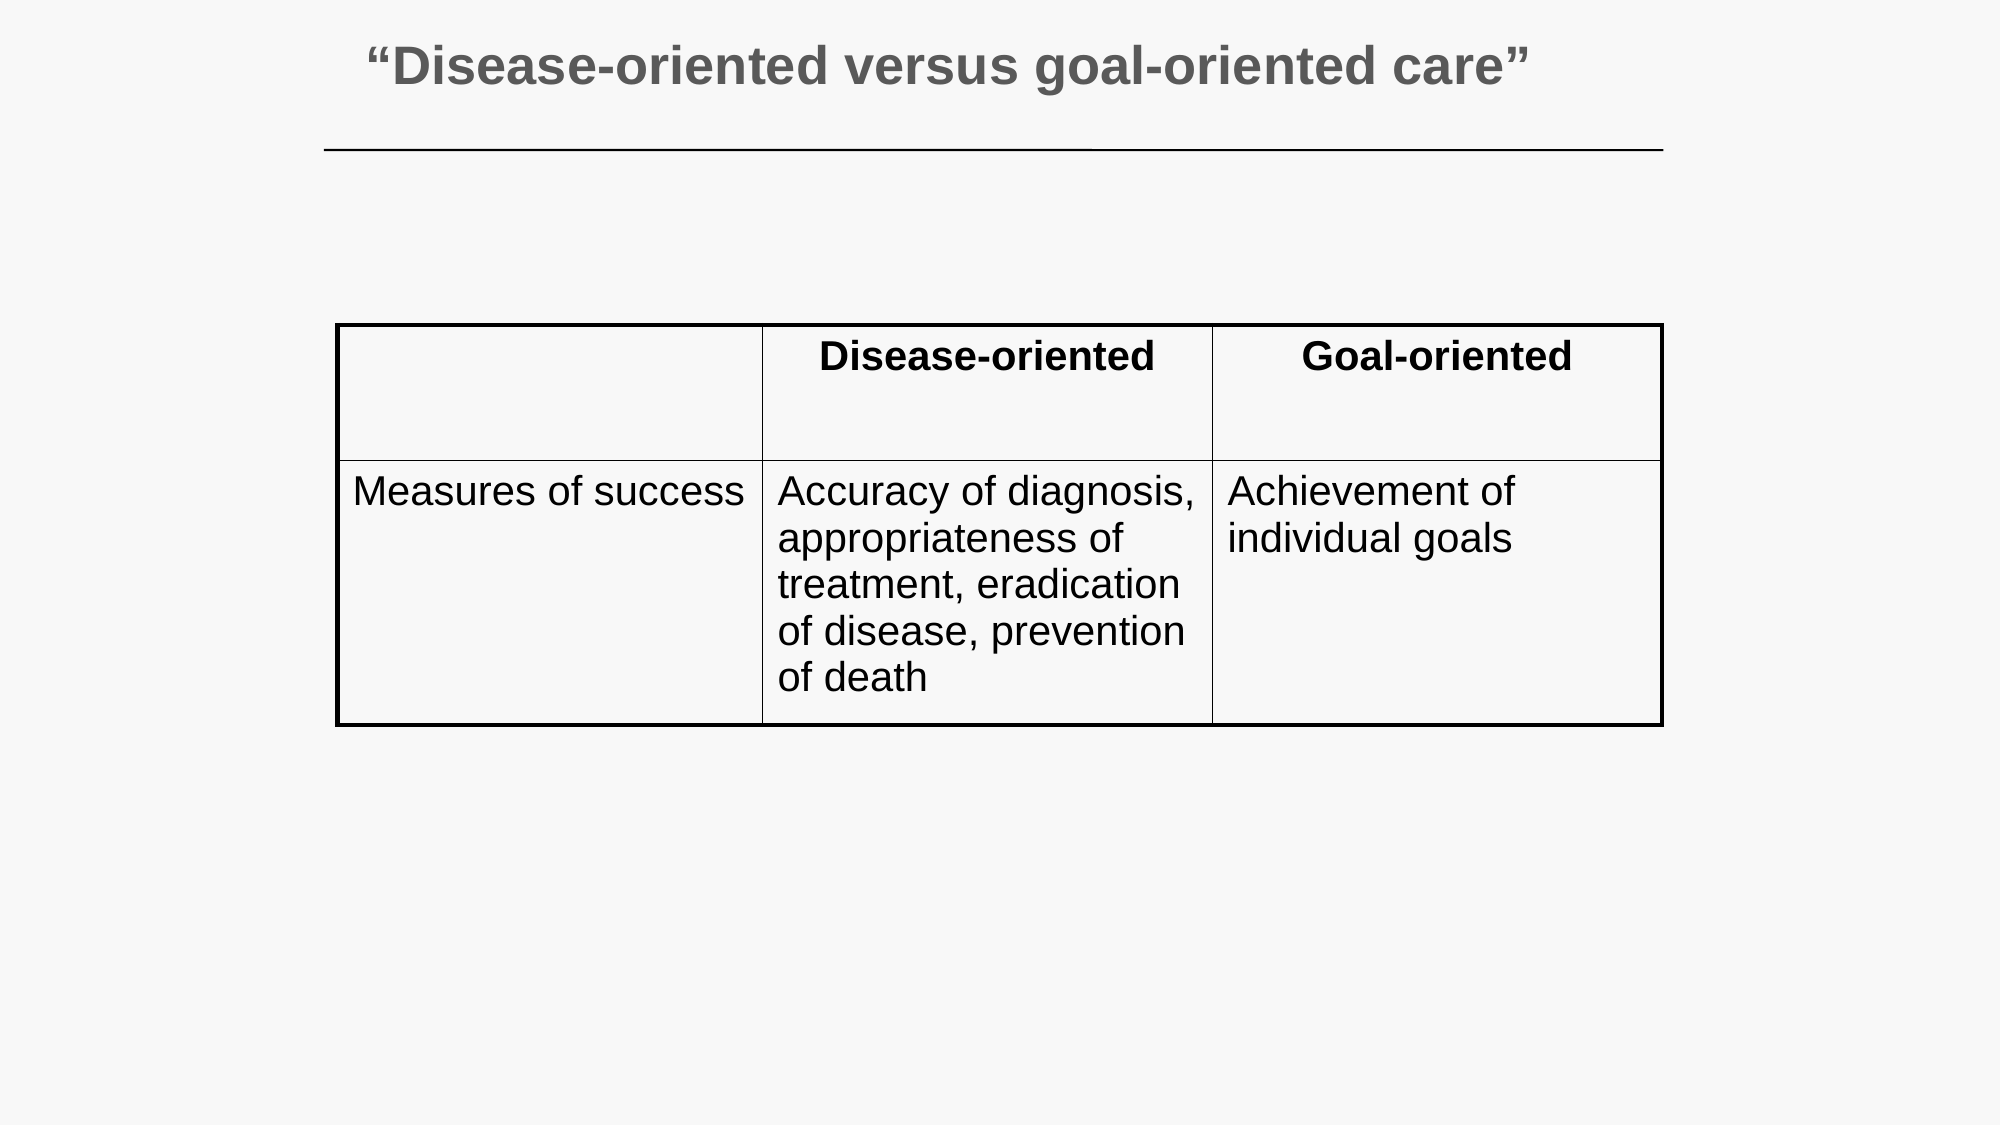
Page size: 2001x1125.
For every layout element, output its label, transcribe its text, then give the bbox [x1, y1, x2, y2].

table_header [340, 327, 762, 460]
table_cell Achievement of individual goals [1213, 461, 1660, 723]
table_cell Accuracy of diagnosis, appropriateness of treatment, eradication of disease, prevention of death [763, 461, 1212, 723]
table_header Goal-oriented [1213, 327, 1660, 460]
title “Disease-oriented versus goal-oriented care” [349, 0, 1626, 126]
table_header Disease-oriented [763, 327, 1212, 460]
table_cell Measures of success [340, 461, 762, 723]
